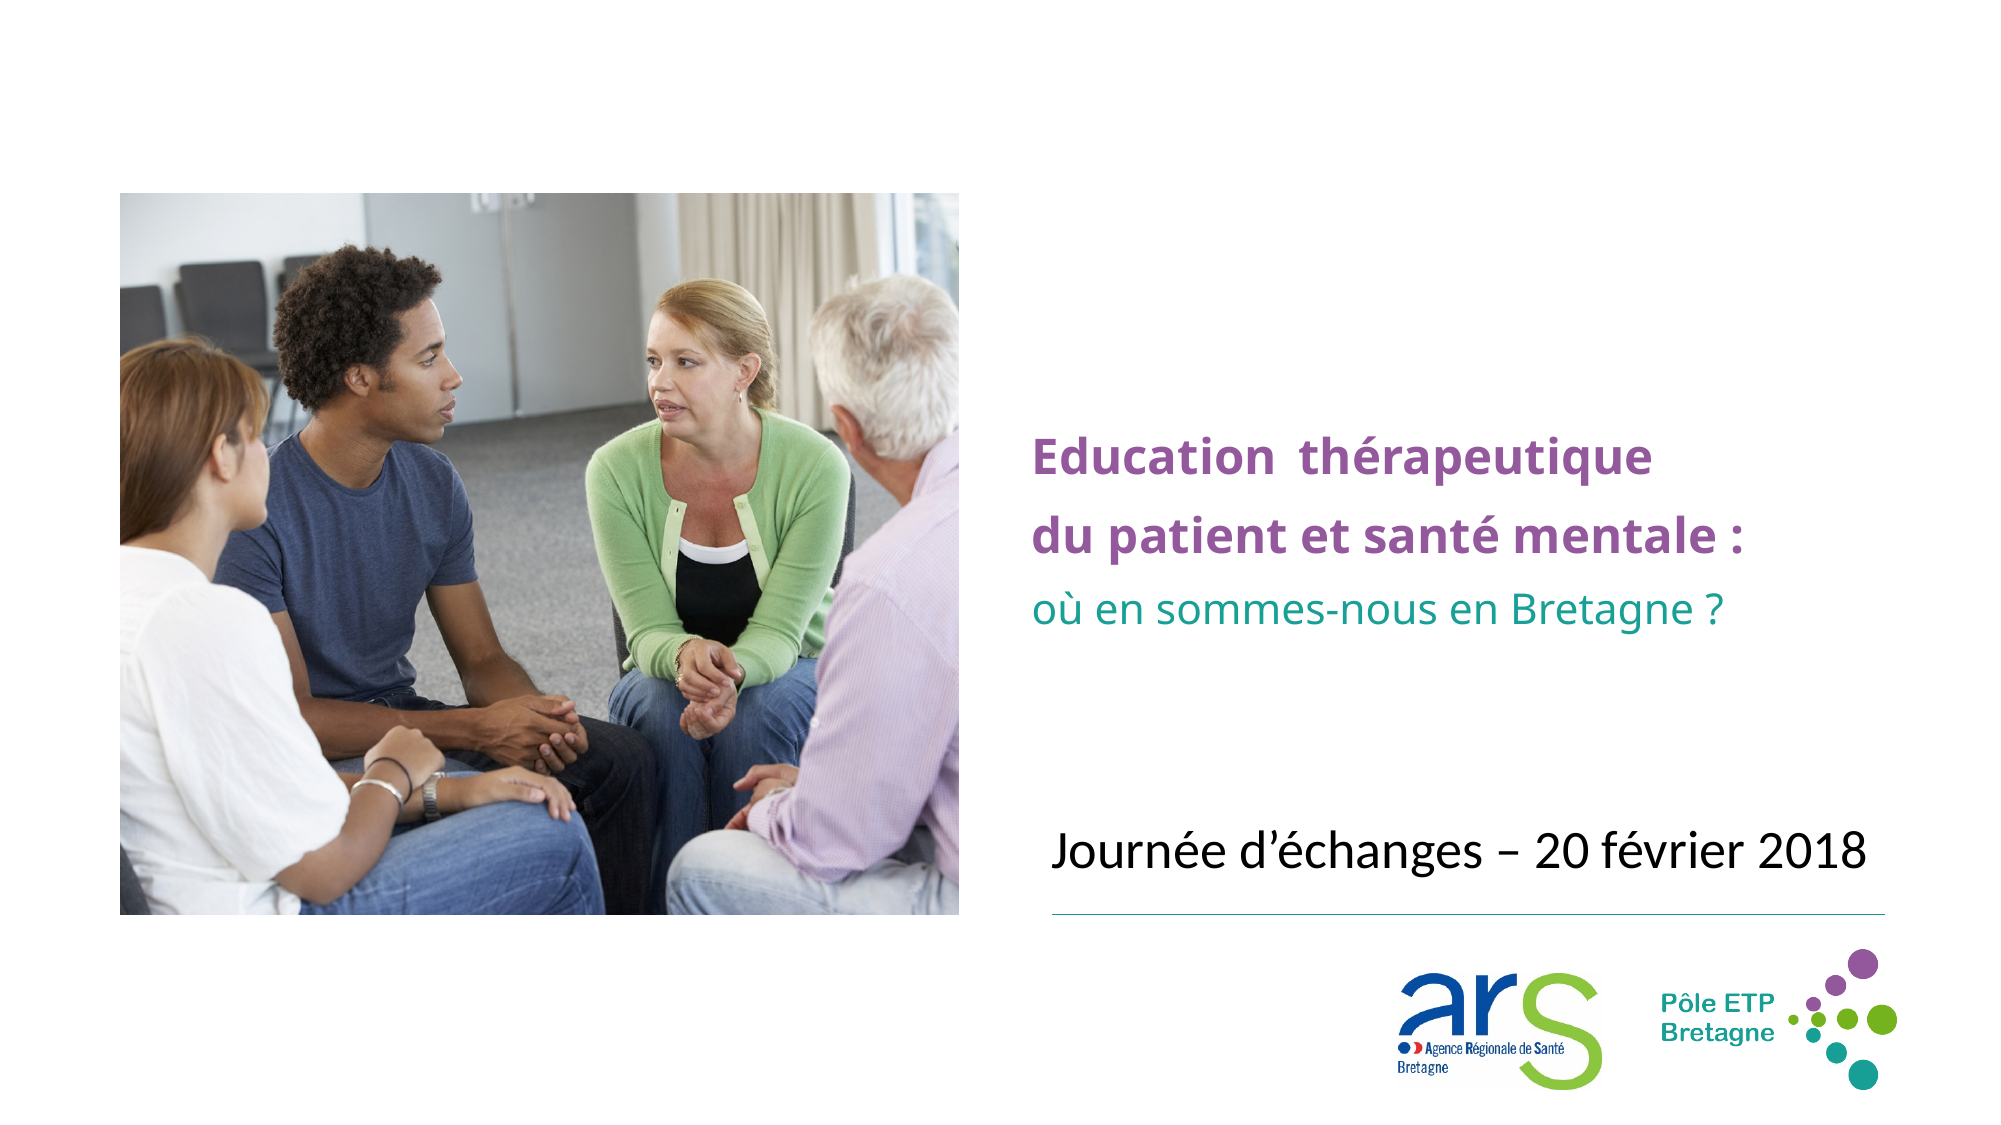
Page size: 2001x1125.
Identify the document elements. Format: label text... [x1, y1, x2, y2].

text_box Journée d’échanges – 20 février 2018 [1036, 813, 1963, 893]
text_box Education thérapeutique du patient et santé mentale : où en sommes-nous en Bretagne ? [1016, 418, 1924, 672]
picture [120, 193, 959, 915]
picture [1660, 949, 1897, 1091]
picture [1398, 973, 1602, 1090]
